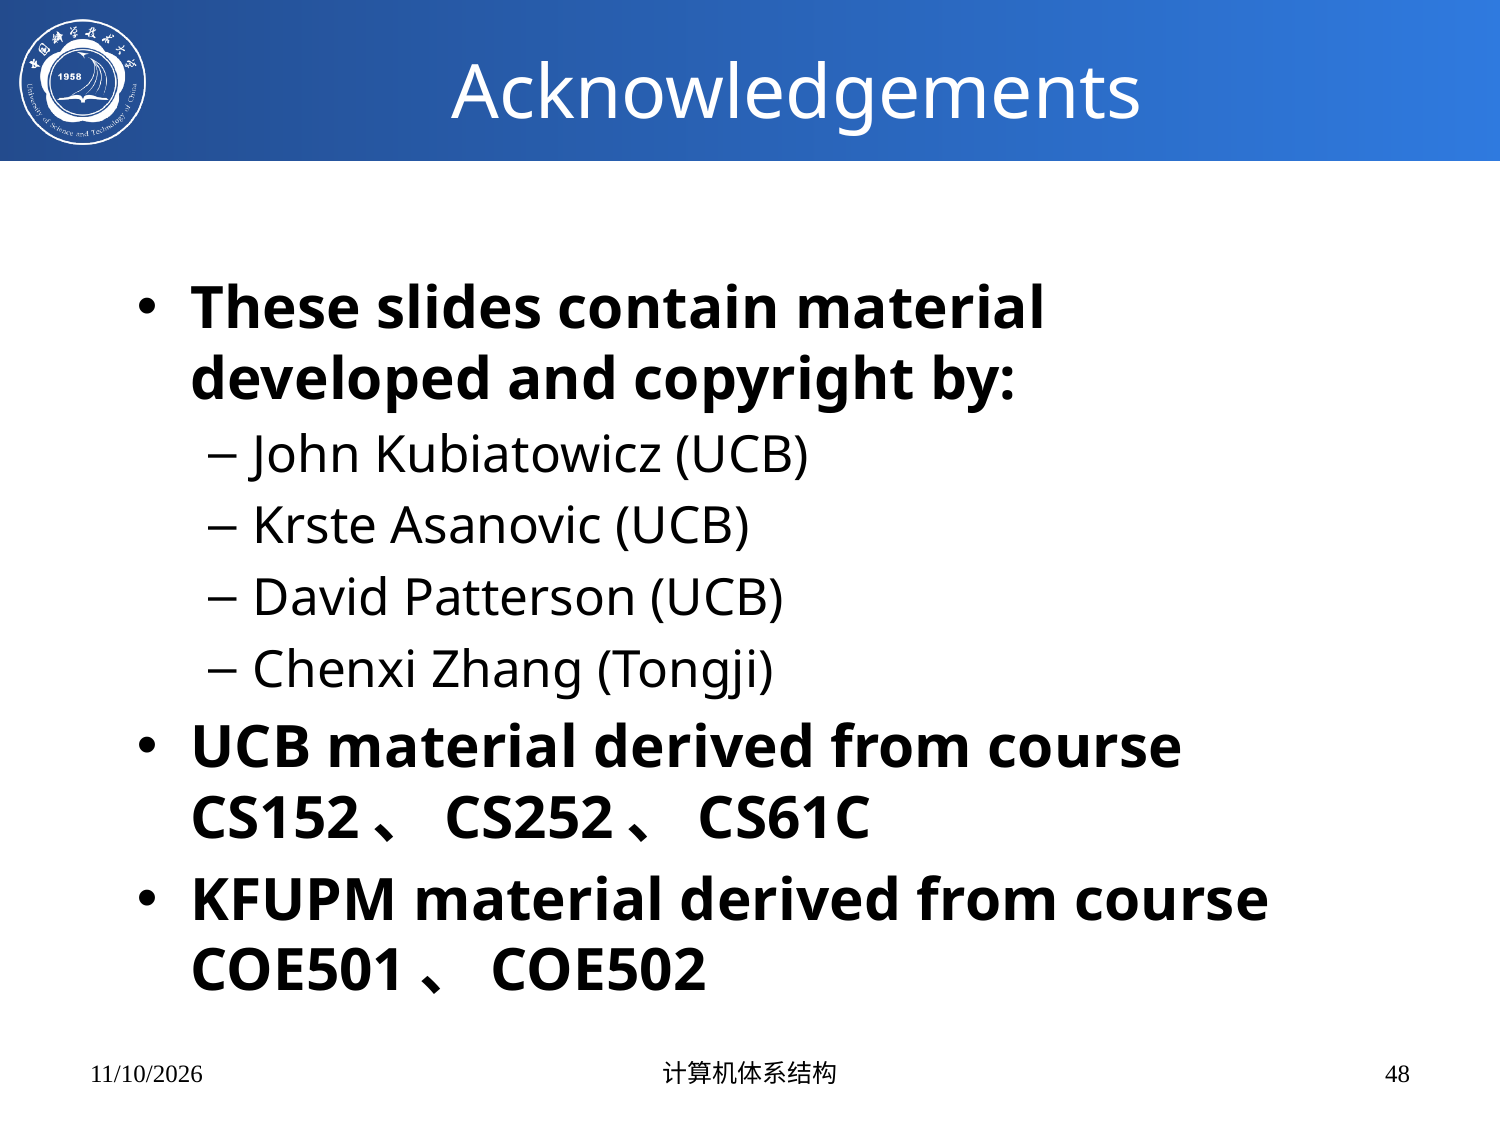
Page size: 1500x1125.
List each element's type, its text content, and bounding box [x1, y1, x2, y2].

title Acknowledgements [169, 24, 1425, 153]
slide_number 48 [1074, 1042, 1425, 1103]
picture [19, 19, 146, 145]
list These slides contain material developed and copyright by: John Kubiatowicz (UCB) Krste Asanovic (UCB) David Patterson (UCB) Chenxi Zhang (Tongji) UCB material derived from course CS152、CS252、CS61C KFUPM material derived from course COE501、COE502 [121, 262, 1362, 1014]
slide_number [75, 1042, 425, 1103]
footer 计算机体系结构 [512, 1042, 988, 1103]
